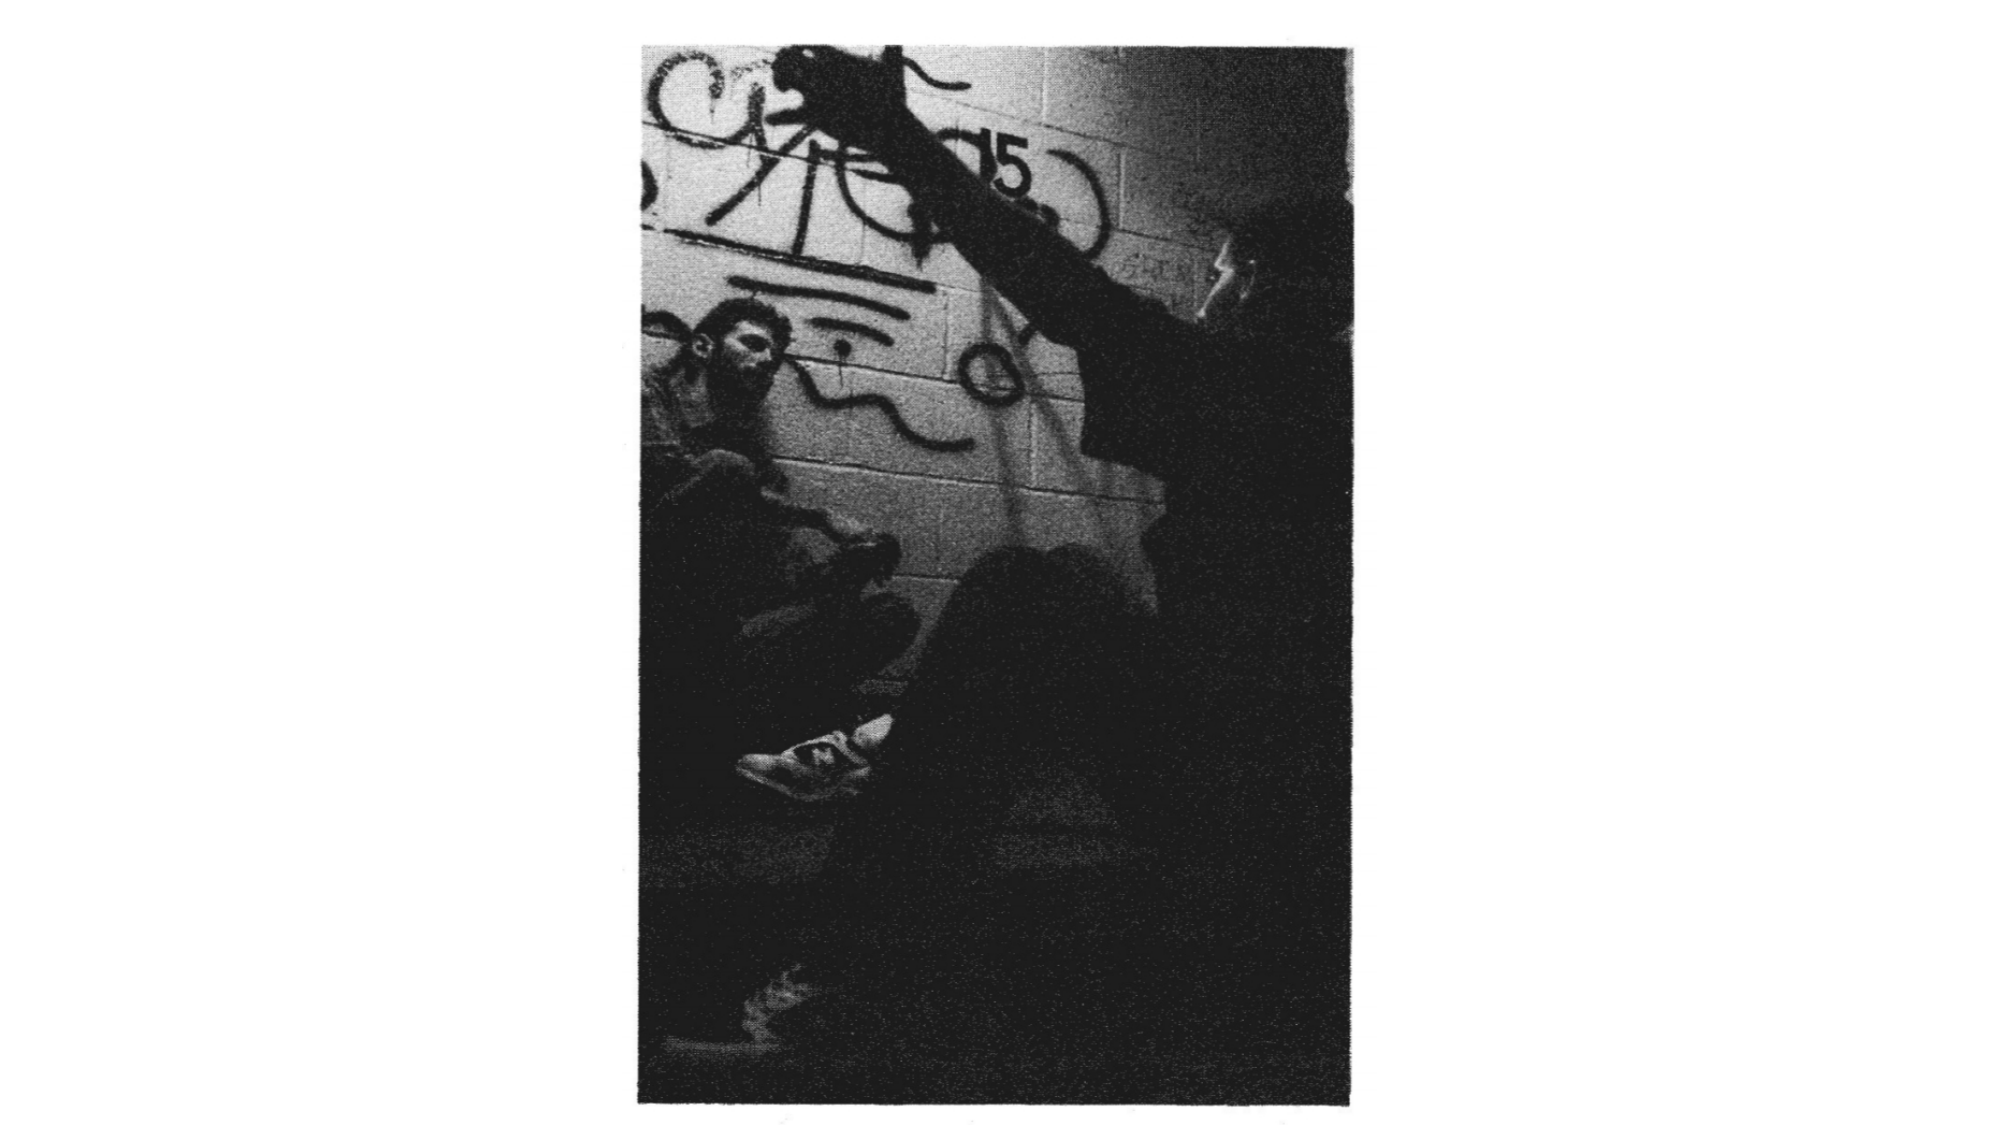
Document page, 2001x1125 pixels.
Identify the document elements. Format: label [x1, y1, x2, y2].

list [622, 27, 1378, 1125]
